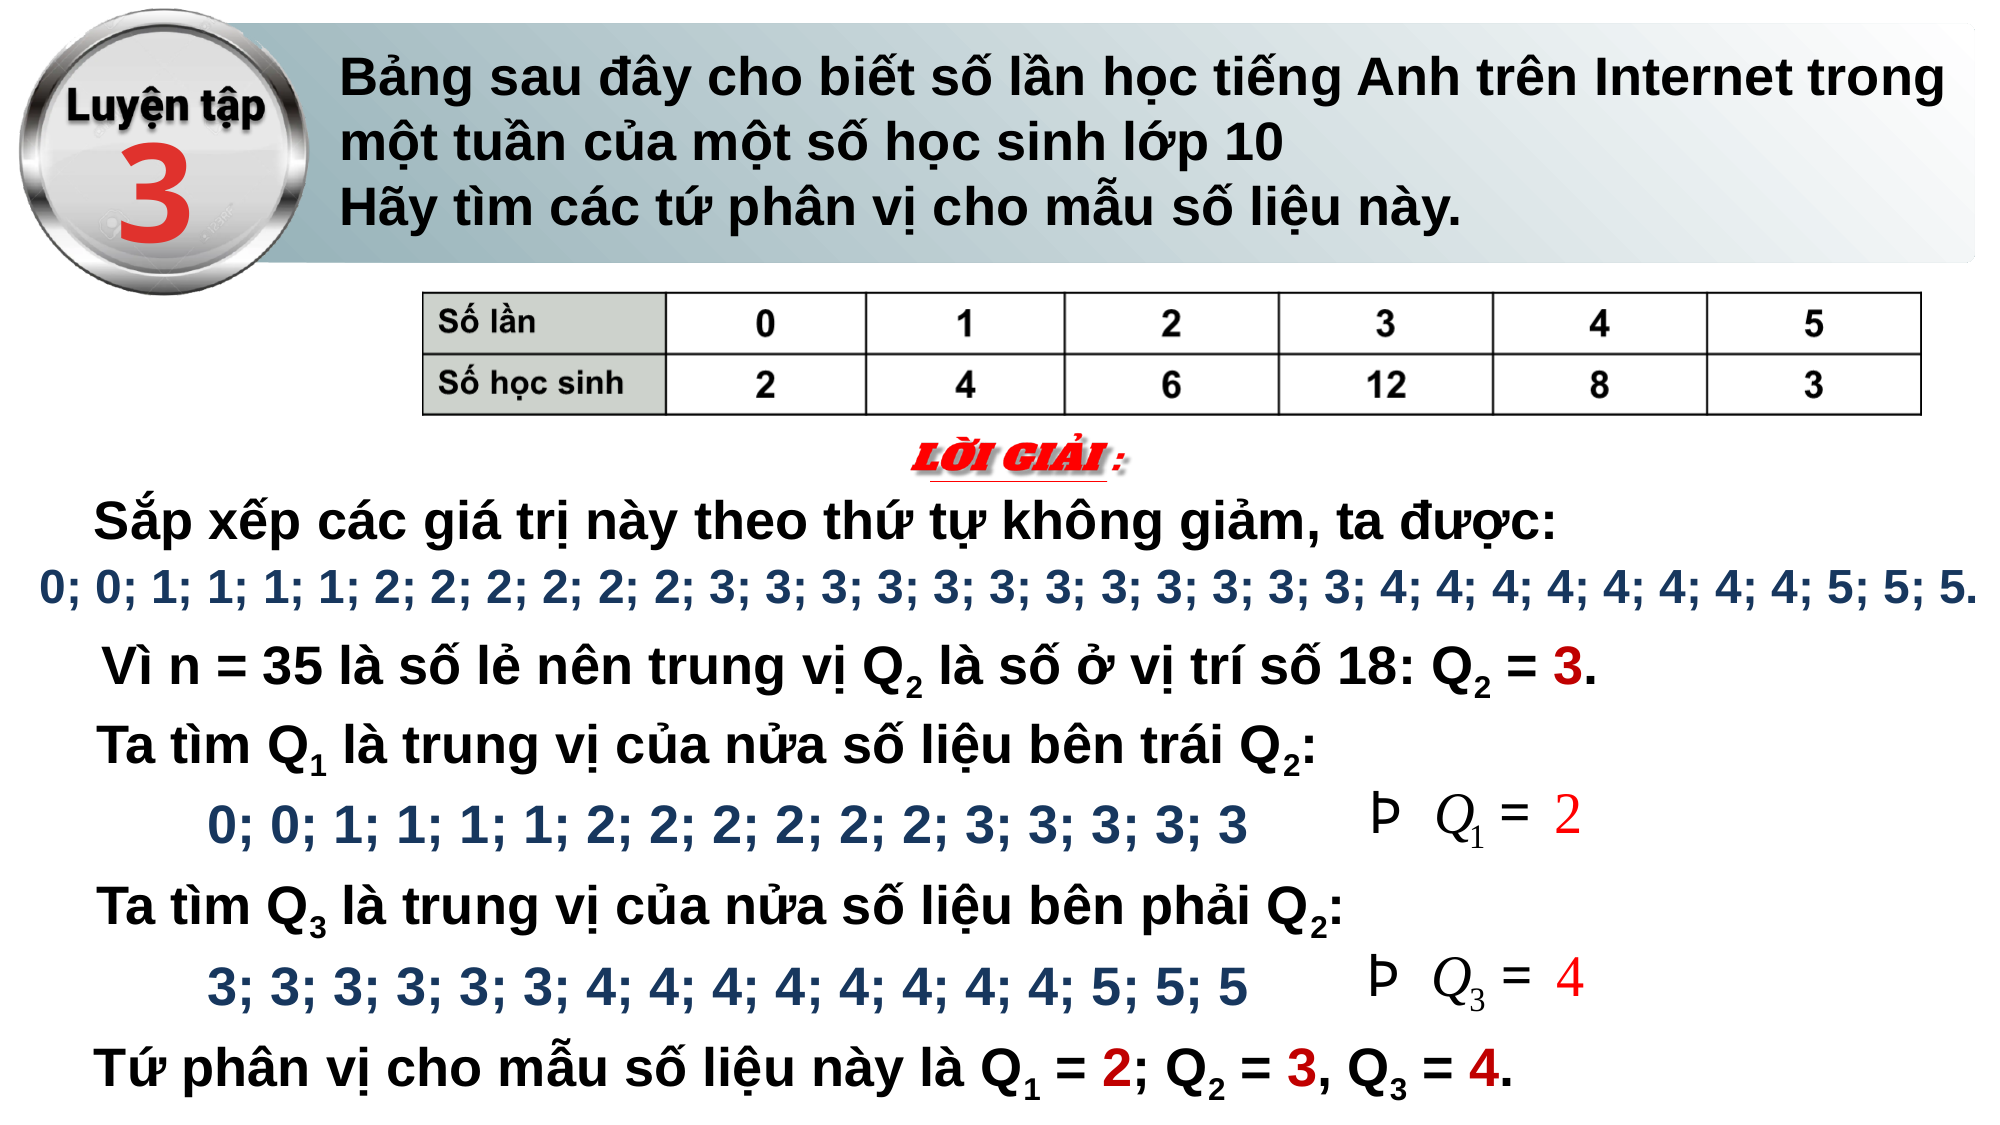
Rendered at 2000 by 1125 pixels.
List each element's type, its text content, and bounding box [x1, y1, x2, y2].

text_box Ta tìm Q3 là trung vị của nửa số liệu bên phải Q2: [81, 863, 1745, 952]
text_box Vì n = 35 là số lẻ nên trung vị Q2 là số ở vị trí số 18: Q2 = 3. [87, 623, 1750, 712]
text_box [1359, 936, 1595, 1026]
text_box 0; 0; 1; 1; 1; 1; 2; 2; 2; 2; 2; 2; 3; 3; 3; 3; 3; 3; 3; 3; 3; 3; 3; 3; 4; 4; 4; 4; 4; 4; 4; 4; 5; 5; 5. [24, 548, 2000, 621]
text_box 0; 0; 1; 1; 1; 1; 2; 2; 2; 2; 2; 2; 3; 3; 3; 3; 3 [192, 782, 1327, 863]
text_box Ta tìm Q1 là trung vị của nửa số liệu bên trái Q2: [82, 701, 1745, 791]
text_box Sắp xếp các giá trị này theo thứ tự không giảm, ta được: [79, 478, 1742, 548]
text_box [1361, 774, 1593, 864]
picture [422, 288, 1922, 483]
text_box 3; 3; 3; 3; 3; 3; 4; 4; 4; 4; 4; 4; 4; 4; 5; 5; 5 [192, 944, 1327, 1025]
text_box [11, 0, 1975, 302]
text_box Tứ phân vị cho mẫu số liệu này là Q1 = 2; Q2 = 3, Q3 = 4. [79, 1025, 1742, 1114]
